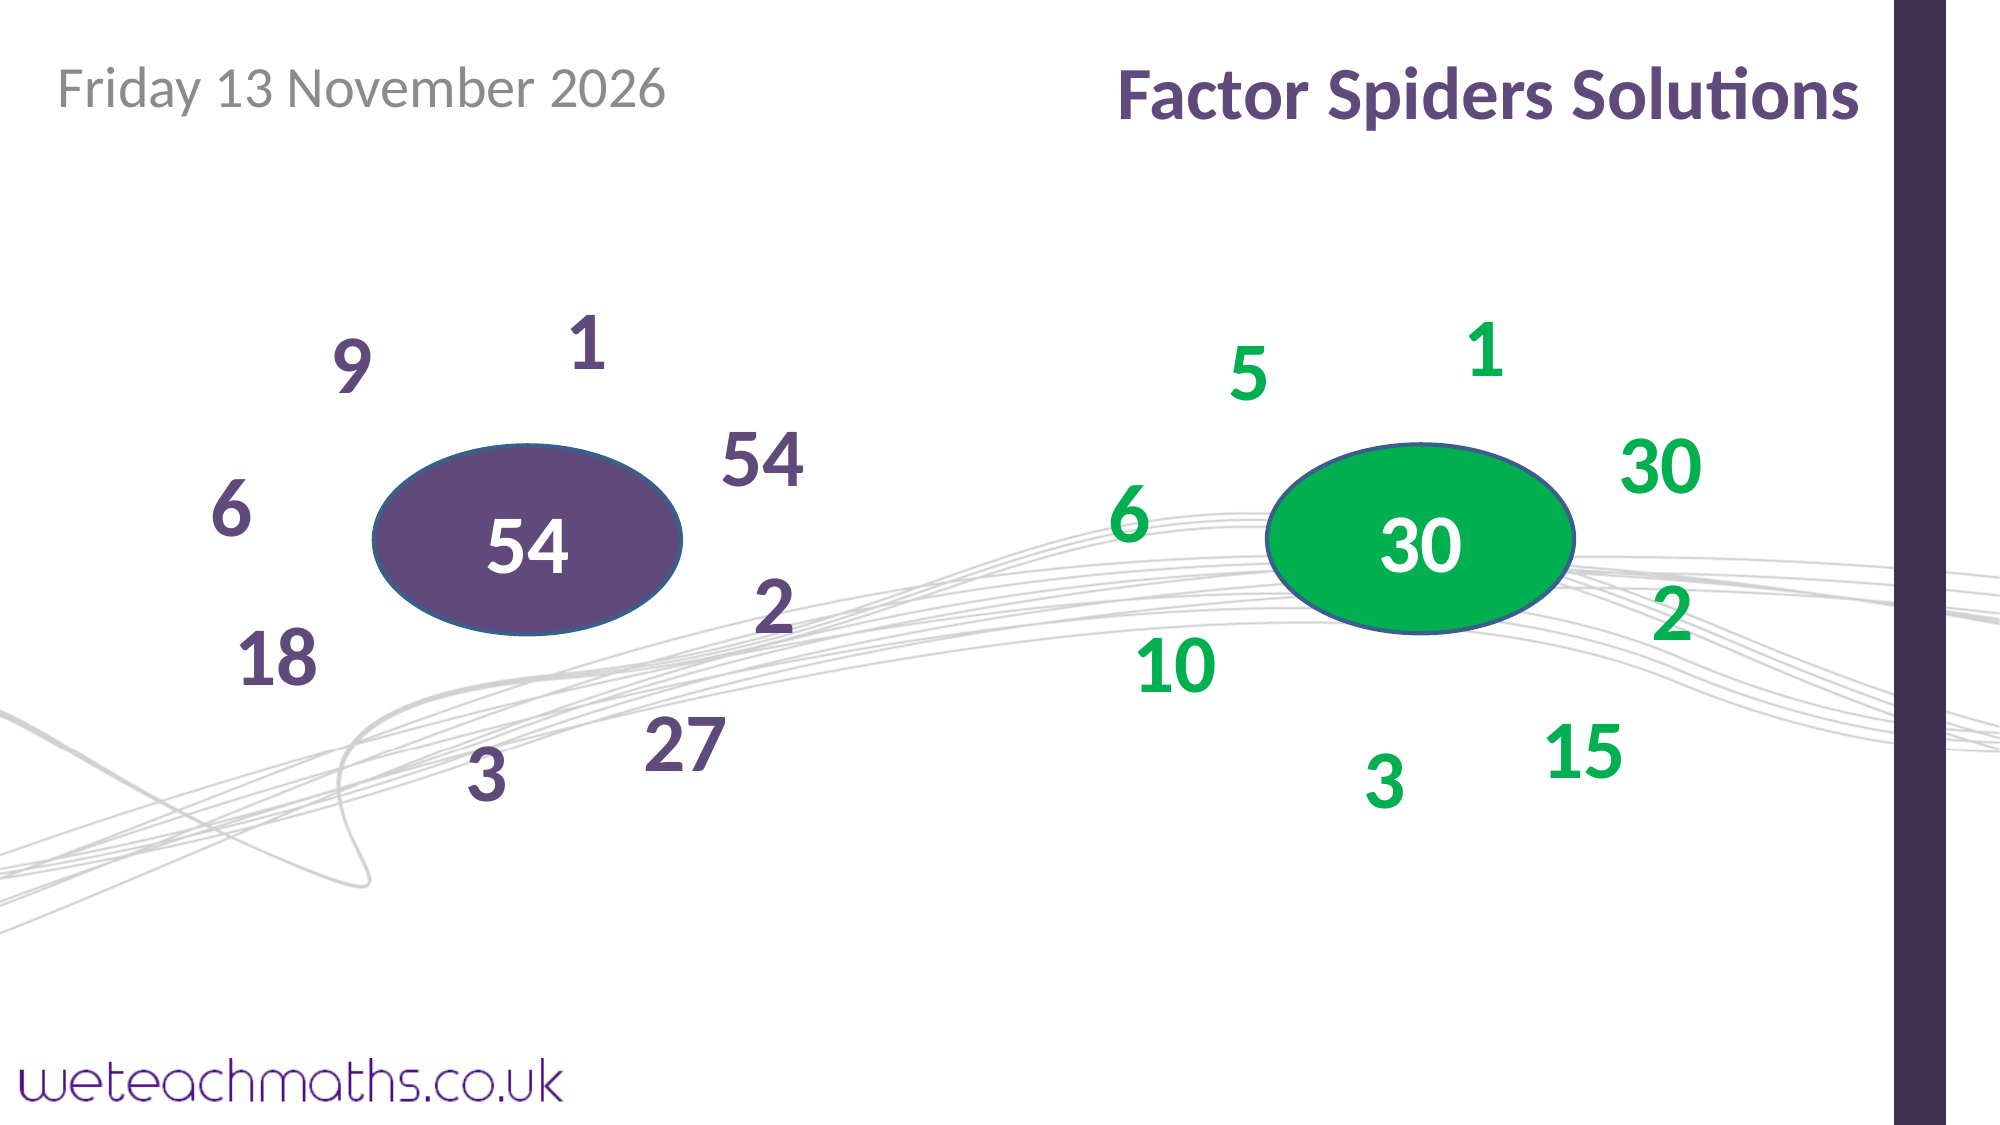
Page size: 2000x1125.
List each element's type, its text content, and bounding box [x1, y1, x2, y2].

text_box 2 [1637, 550, 1792, 665]
text_box 2 [739, 543, 894, 658]
text_box 9 [315, 302, 470, 418]
text_box 54 [705, 395, 860, 511]
text_box 30 [1264, 442, 1577, 636]
text_box 1 [550, 278, 706, 394]
text_box 10 [1117, 601, 1272, 717]
text_box 30 [1603, 402, 1758, 518]
text_box 3 [450, 711, 605, 826]
picture [0, 0, 2000, 1125]
text_box 18 [219, 594, 374, 710]
text_box 3 [1348, 718, 1503, 833]
text_box 6 [196, 445, 351, 561]
text_box 54 [371, 443, 684, 637]
text_box 1 [1449, 285, 1604, 401]
text_box Factor Spiders Solutions [964, 0, 1877, 183]
text_box 6 [1094, 452, 1249, 567]
text_box 15 [1526, 687, 1681, 803]
text_box 5 [1213, 309, 1368, 425]
text_box 27 [628, 680, 783, 796]
